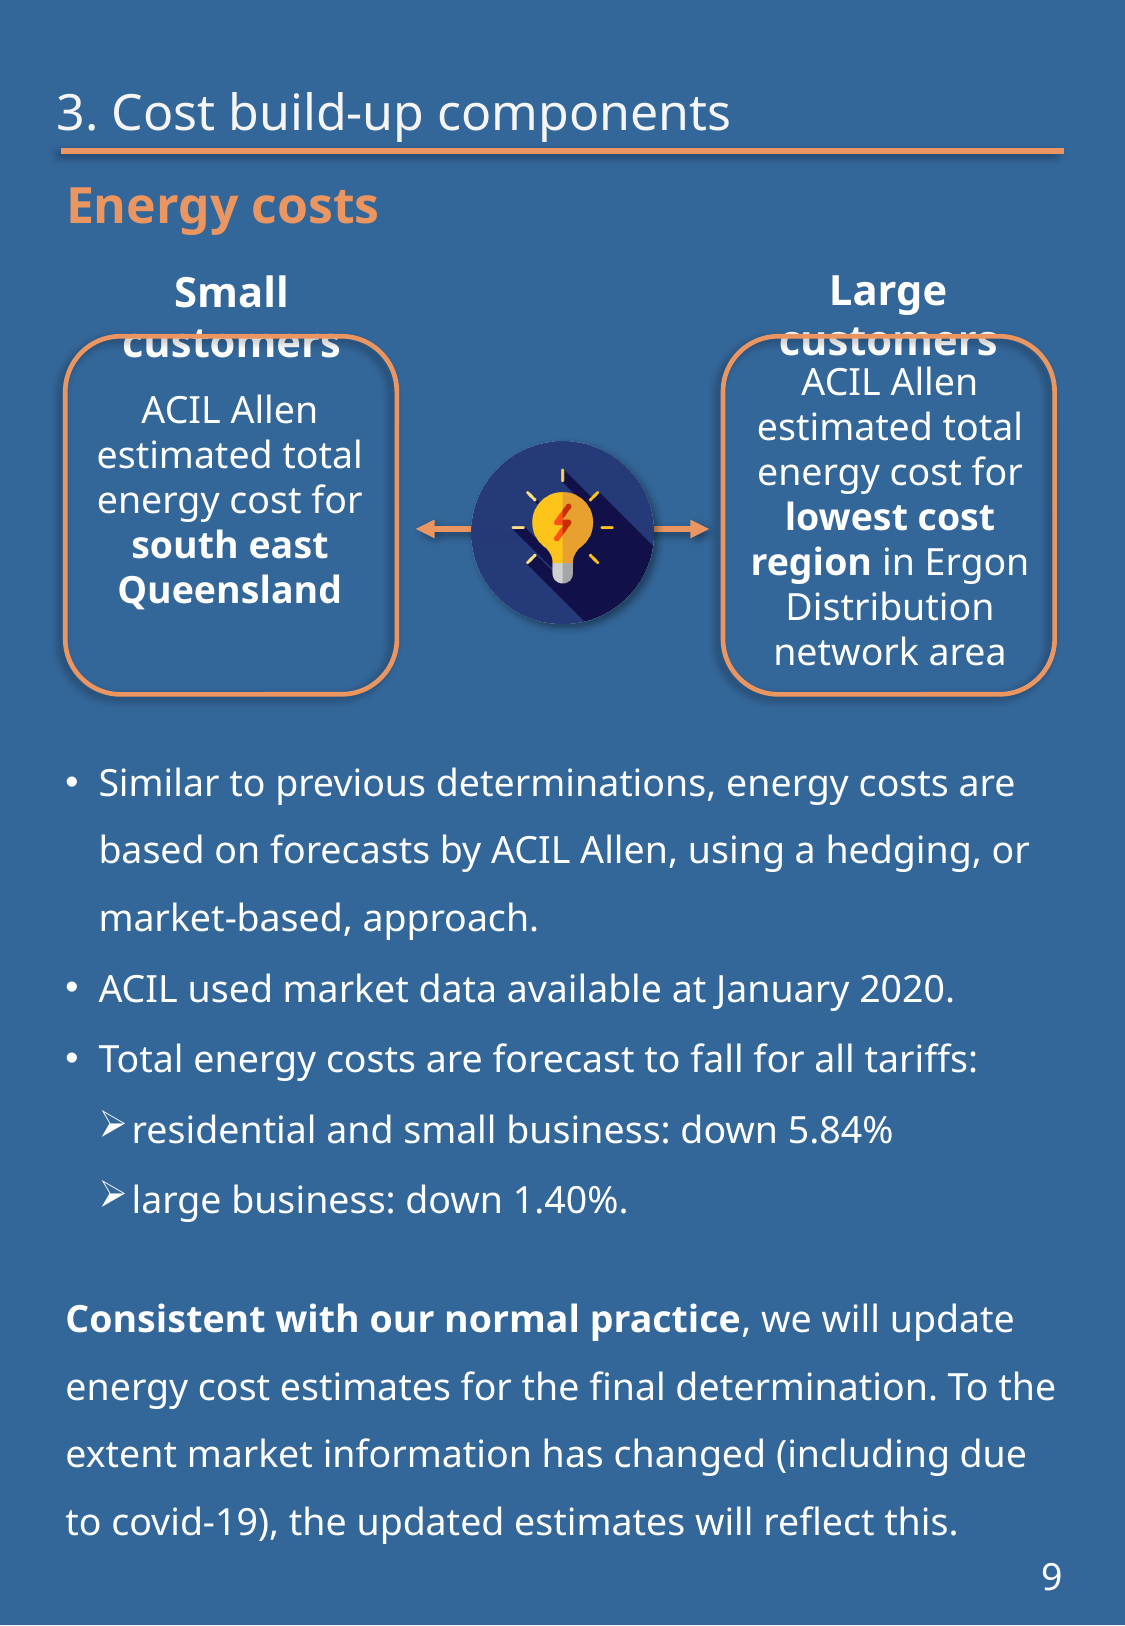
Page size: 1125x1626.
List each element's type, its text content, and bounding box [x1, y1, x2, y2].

text_box Similar to previous determinations, energy costs are based on forecasts by ACIL Allen, using a hedging, or market-based, approach. ACIL used market data available at January 2020. Total energy costs are forecast to fall for all tariffs: residential and small business: down 5.84% large business: down 1.40%. Consistent with our normal practice, we will update energy cost estimates for the final determination. To the extent market information has changed (including due to covid-19), the updated estimates will reflect this. [65, 736, 1073, 1583]
title 3. Cost build-up components [56, 80, 1097, 234]
list Large customers [717, 263, 1059, 315]
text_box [64, 335, 1061, 695]
text_box Energy costs [65, 234, 1055, 239]
text_box Small customers [64, 265, 399, 323]
text_box 9 [1026, 1545, 1088, 1625]
